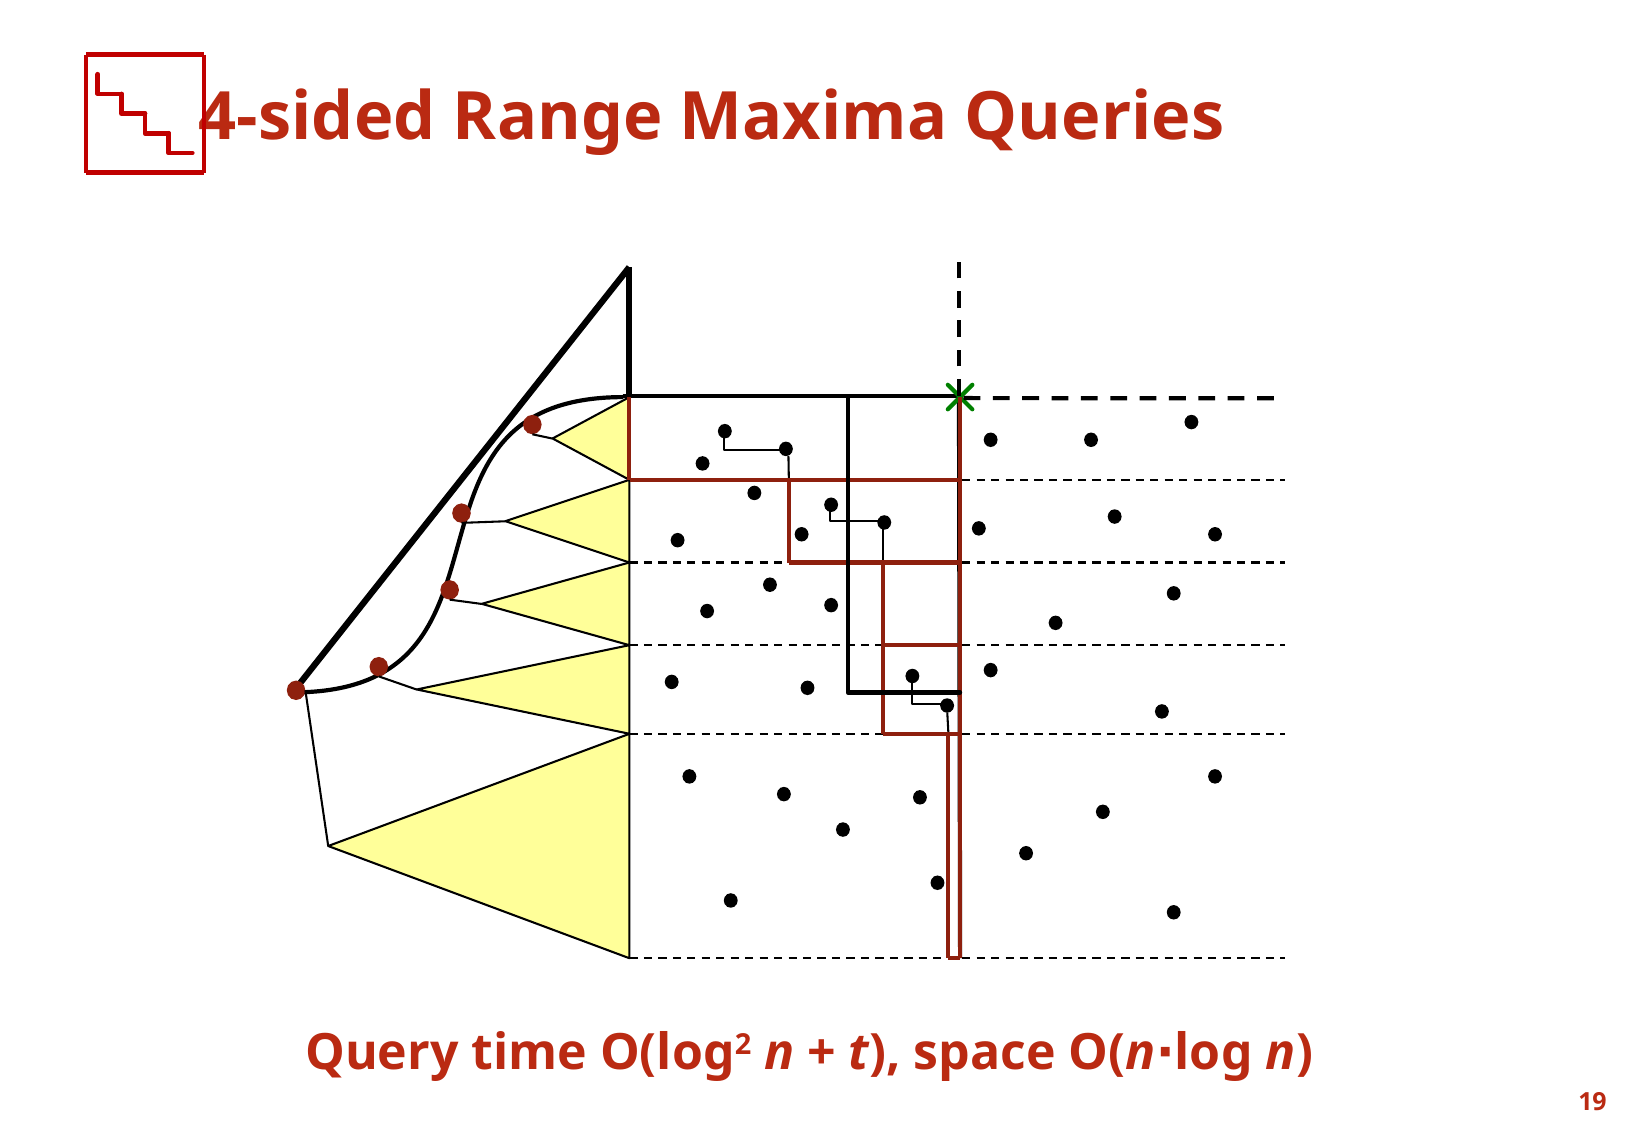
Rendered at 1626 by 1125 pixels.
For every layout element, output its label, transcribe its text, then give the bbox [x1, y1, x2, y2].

text_box [1154, 704, 1169, 719]
text_box [824, 597, 839, 613]
text_box [930, 875, 942, 891]
text_box [800, 680, 815, 696]
text_box [1166, 905, 1181, 920]
text_box [723, 893, 738, 908]
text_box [629, 396, 962, 480]
text_box [776, 786, 791, 802]
text_box [1048, 615, 1063, 631]
text_box [700, 603, 715, 619]
text_box [1107, 509, 1122, 524]
text_box [762, 577, 777, 592]
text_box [292, 266, 630, 693]
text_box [302, 696, 329, 847]
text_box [470, 512, 506, 522]
title 4-sided Range Maxima Queries [206, 54, 1543, 171]
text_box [540, 432, 691, 583]
text_box [971, 521, 986, 536]
text_box [1208, 527, 1223, 542]
text_box [1019, 845, 1034, 861]
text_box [85, 54, 205, 173]
text_box [481, 701, 630, 734]
text_box [983, 432, 998, 448]
text_box [983, 662, 998, 678]
text_box [664, 674, 679, 690]
text_box [1208, 769, 1223, 784]
text_box [682, 769, 697, 784]
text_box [387, 666, 418, 690]
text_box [883, 644, 961, 734]
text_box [948, 733, 961, 959]
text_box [883, 562, 961, 644]
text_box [788, 479, 961, 563]
text_box [1166, 586, 1181, 601]
text_box [332, 734, 630, 959]
text_box [747, 491, 762, 501]
text_box [1184, 414, 1199, 430]
text_box [1084, 432, 1099, 448]
text_box [912, 790, 927, 805]
text_box [1095, 804, 1110, 820]
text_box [458, 589, 482, 605]
text_box [835, 822, 850, 837]
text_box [541, 424, 553, 439]
text_box Query time O(log2 n + t), space O(n∙log n) [290, 1012, 1328, 1088]
